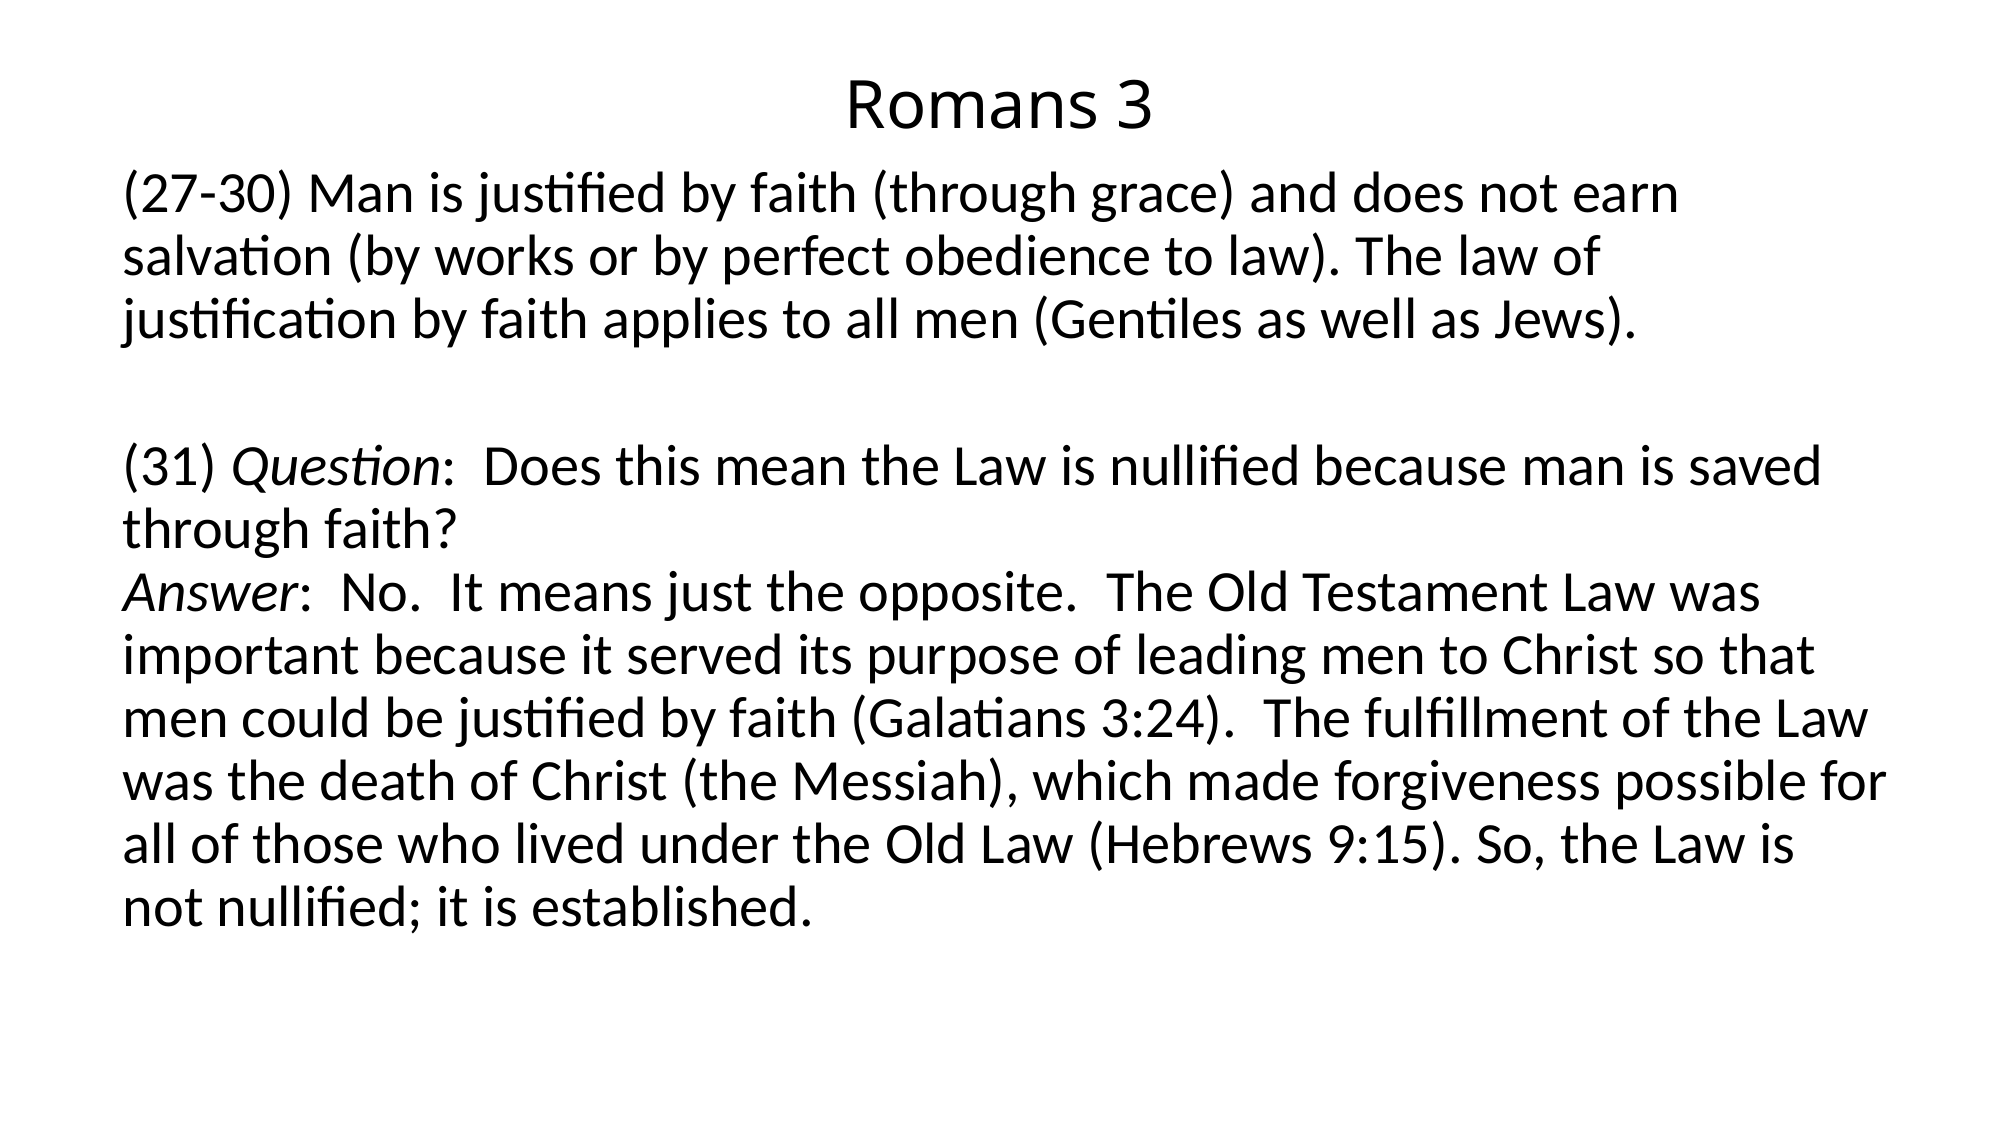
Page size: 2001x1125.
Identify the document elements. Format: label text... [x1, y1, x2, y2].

list (27-30) Man is justified by faith (through grace) and does not earn salvation (by works or by perfect obedience to law). The law of justification by faith applies to all men (Gentiles as well as Jews). (31) Question: Does this mean the Law is nullified because man is saved through faith? Answer: No. It means just the opposite. The Old Testament Law was important because it served its purpose of leading men to Christ so that men could be justified by faith (Galatians 3:24). The fulfillment of the Law was the death of Christ (the Messiah), which made forgiveness possible for all of those who lived under the Old Law (Hebrews 9:15). So, the Law is not nullified; it is established. [107, 155, 1905, 1052]
title Romans 3 [137, 59, 1863, 155]
